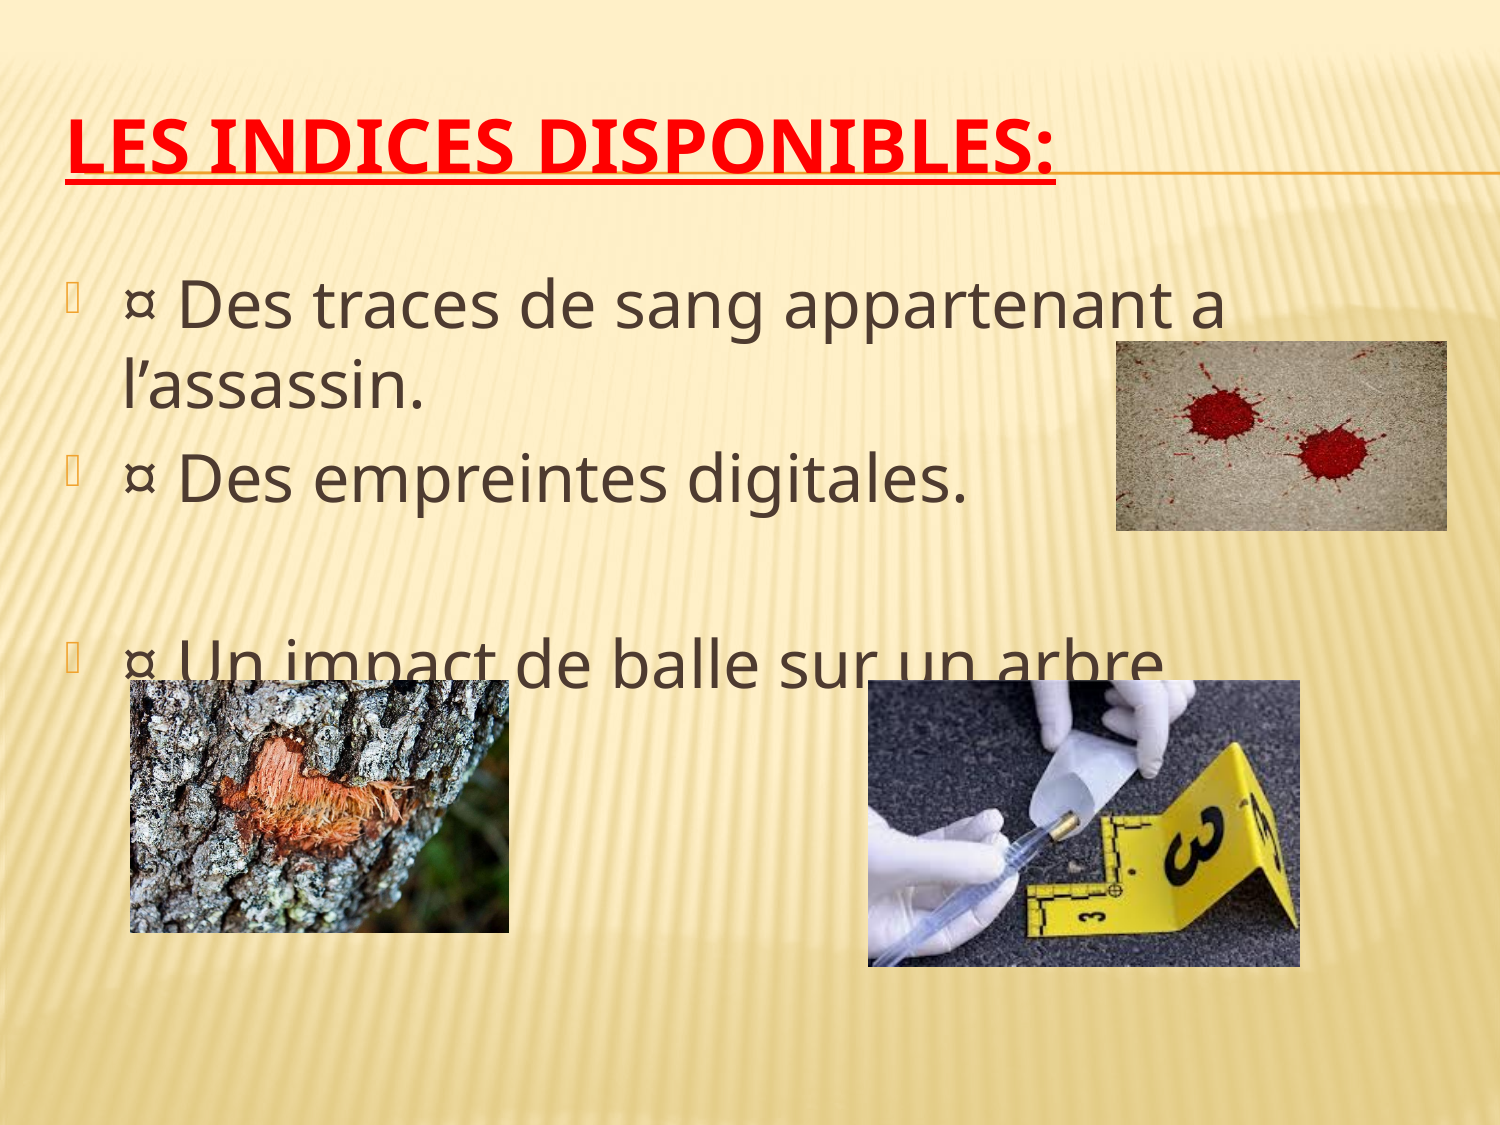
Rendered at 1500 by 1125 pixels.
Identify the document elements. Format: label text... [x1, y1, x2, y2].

title LES INDICES DISPONIBLES: [50, 75, 1475, 213]
picture [130, 680, 509, 933]
picture [1115, 341, 1448, 532]
picture [867, 680, 1300, 967]
list ¤ Des traces de sang appartenant a l’assassin. ¤ Des empreintes digitales. ¤ Un impact de balle sur un arbre. [50, 254, 1475, 998]
